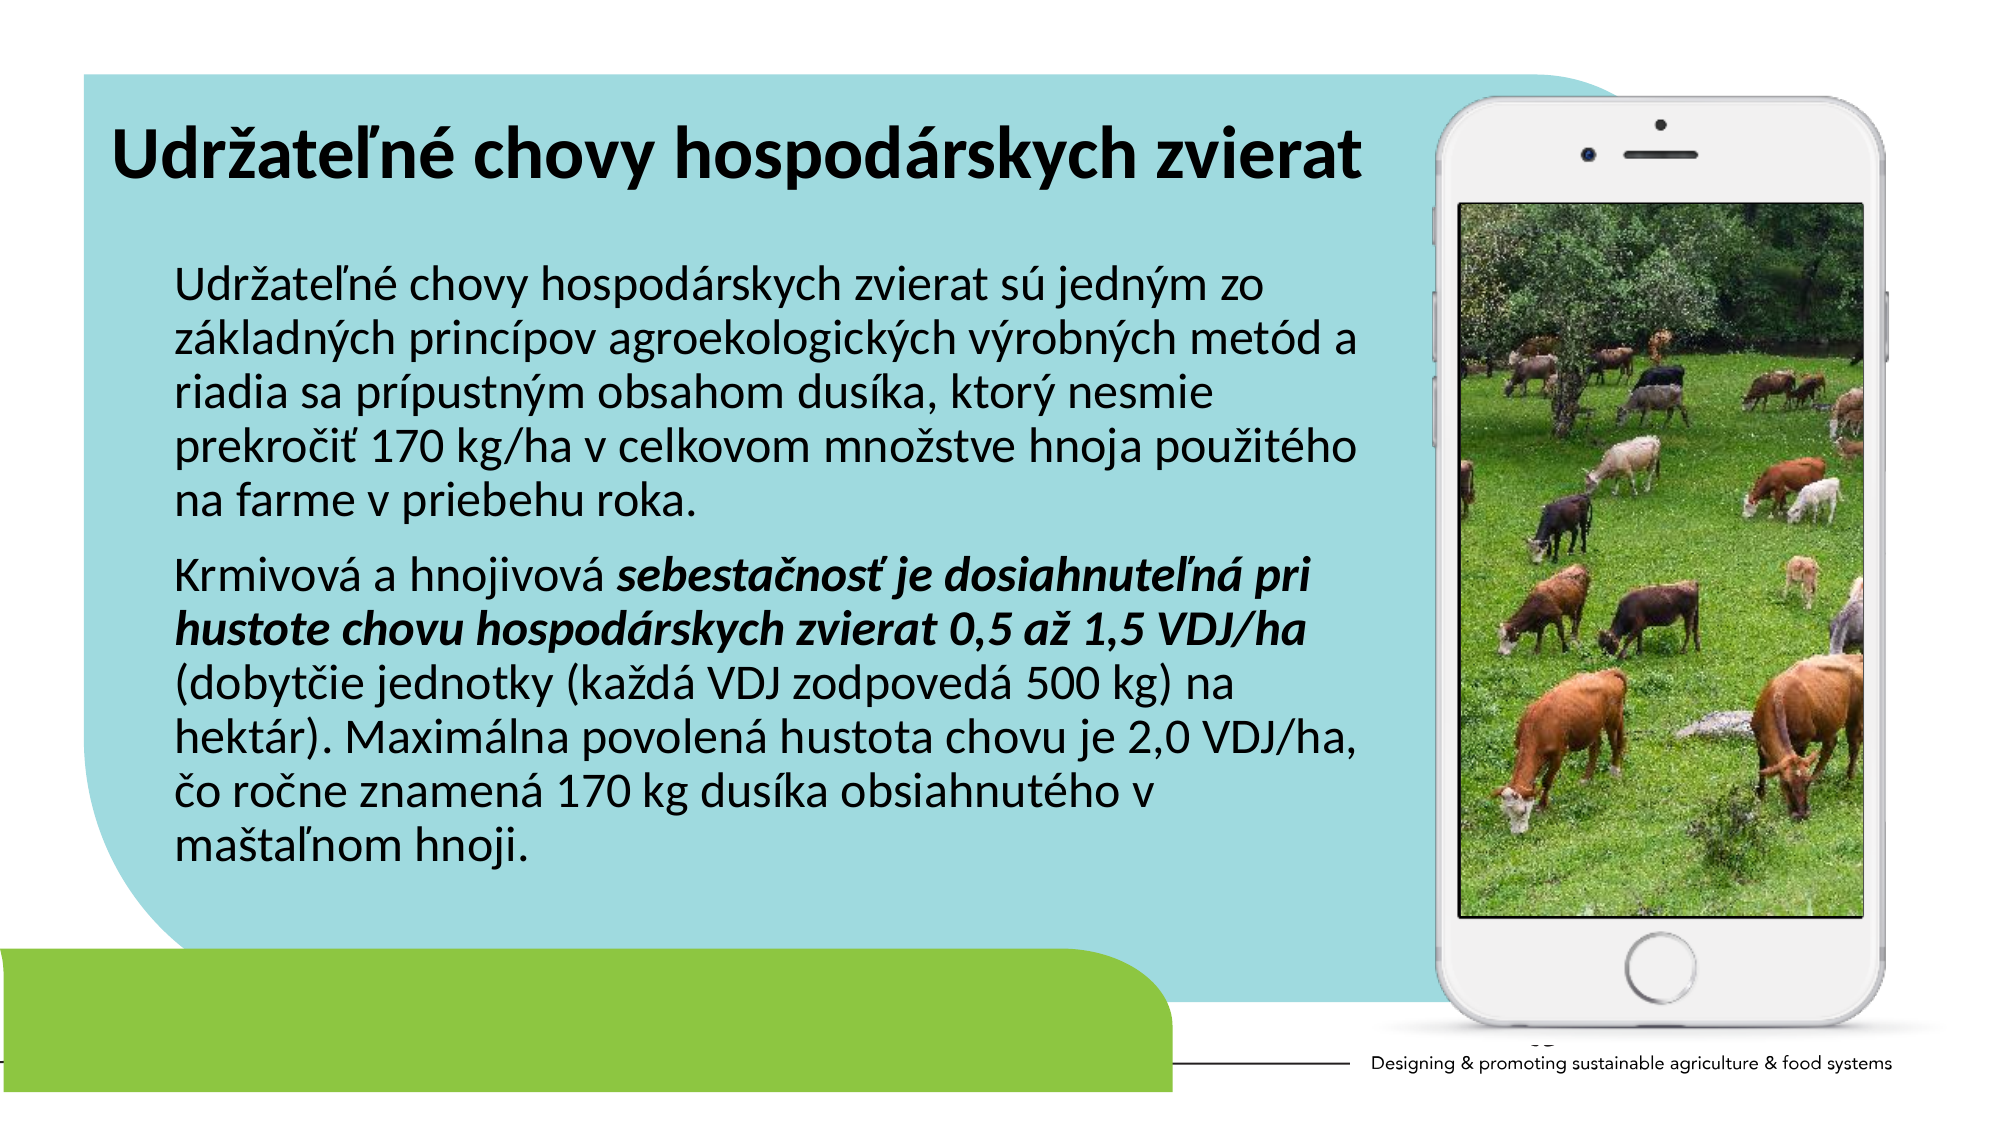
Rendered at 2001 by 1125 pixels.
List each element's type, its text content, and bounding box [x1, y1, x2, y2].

list Udržateľné chovy hospodárskych zvierat [96, 106, 1426, 269]
list Udržateľné chovy hospodárskych zvierat sú jedným zo základných princípov agroekologických výrobných metód a riadia sa prípustným obsahom dusíka, ktorý nesmie prekročiť 170 kg/ha v celkovom množstve hnoja použitého na farme v priebehu roka. Krmivová a hnojivová sebestačnosť je dosiahnuteľná pri hustote chovu hospodárskych zvierat 0,5 až 1,5 VDJ/ha (dobytčie jednotky (každá VDJ zodpovedá 500 kg) na hektár). Maximálna povolená hustota chovu je 2,0 VDJ/ha, čo ročne znamená 170 kg dusíka obsiahnutého v maštaľnom hnoji. [122, 269, 1401, 790]
picture [1328, 37, 2000, 1088]
